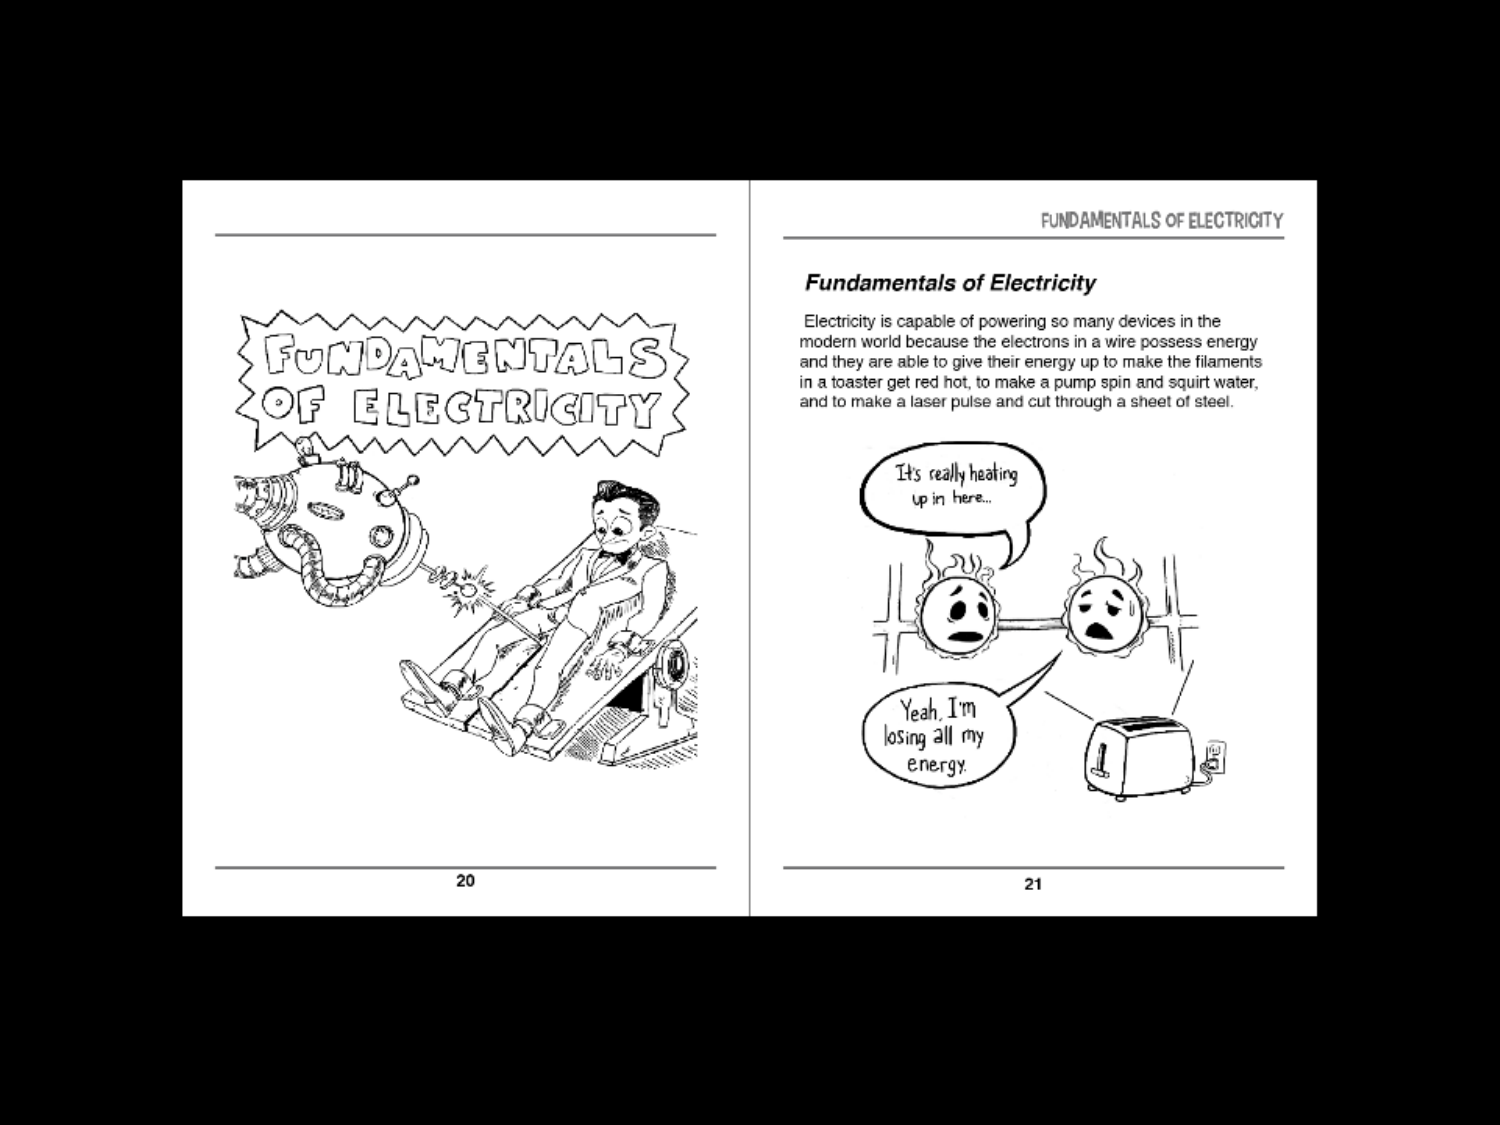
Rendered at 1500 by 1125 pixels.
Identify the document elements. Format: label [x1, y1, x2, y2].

list [74, 177, 1426, 921]
